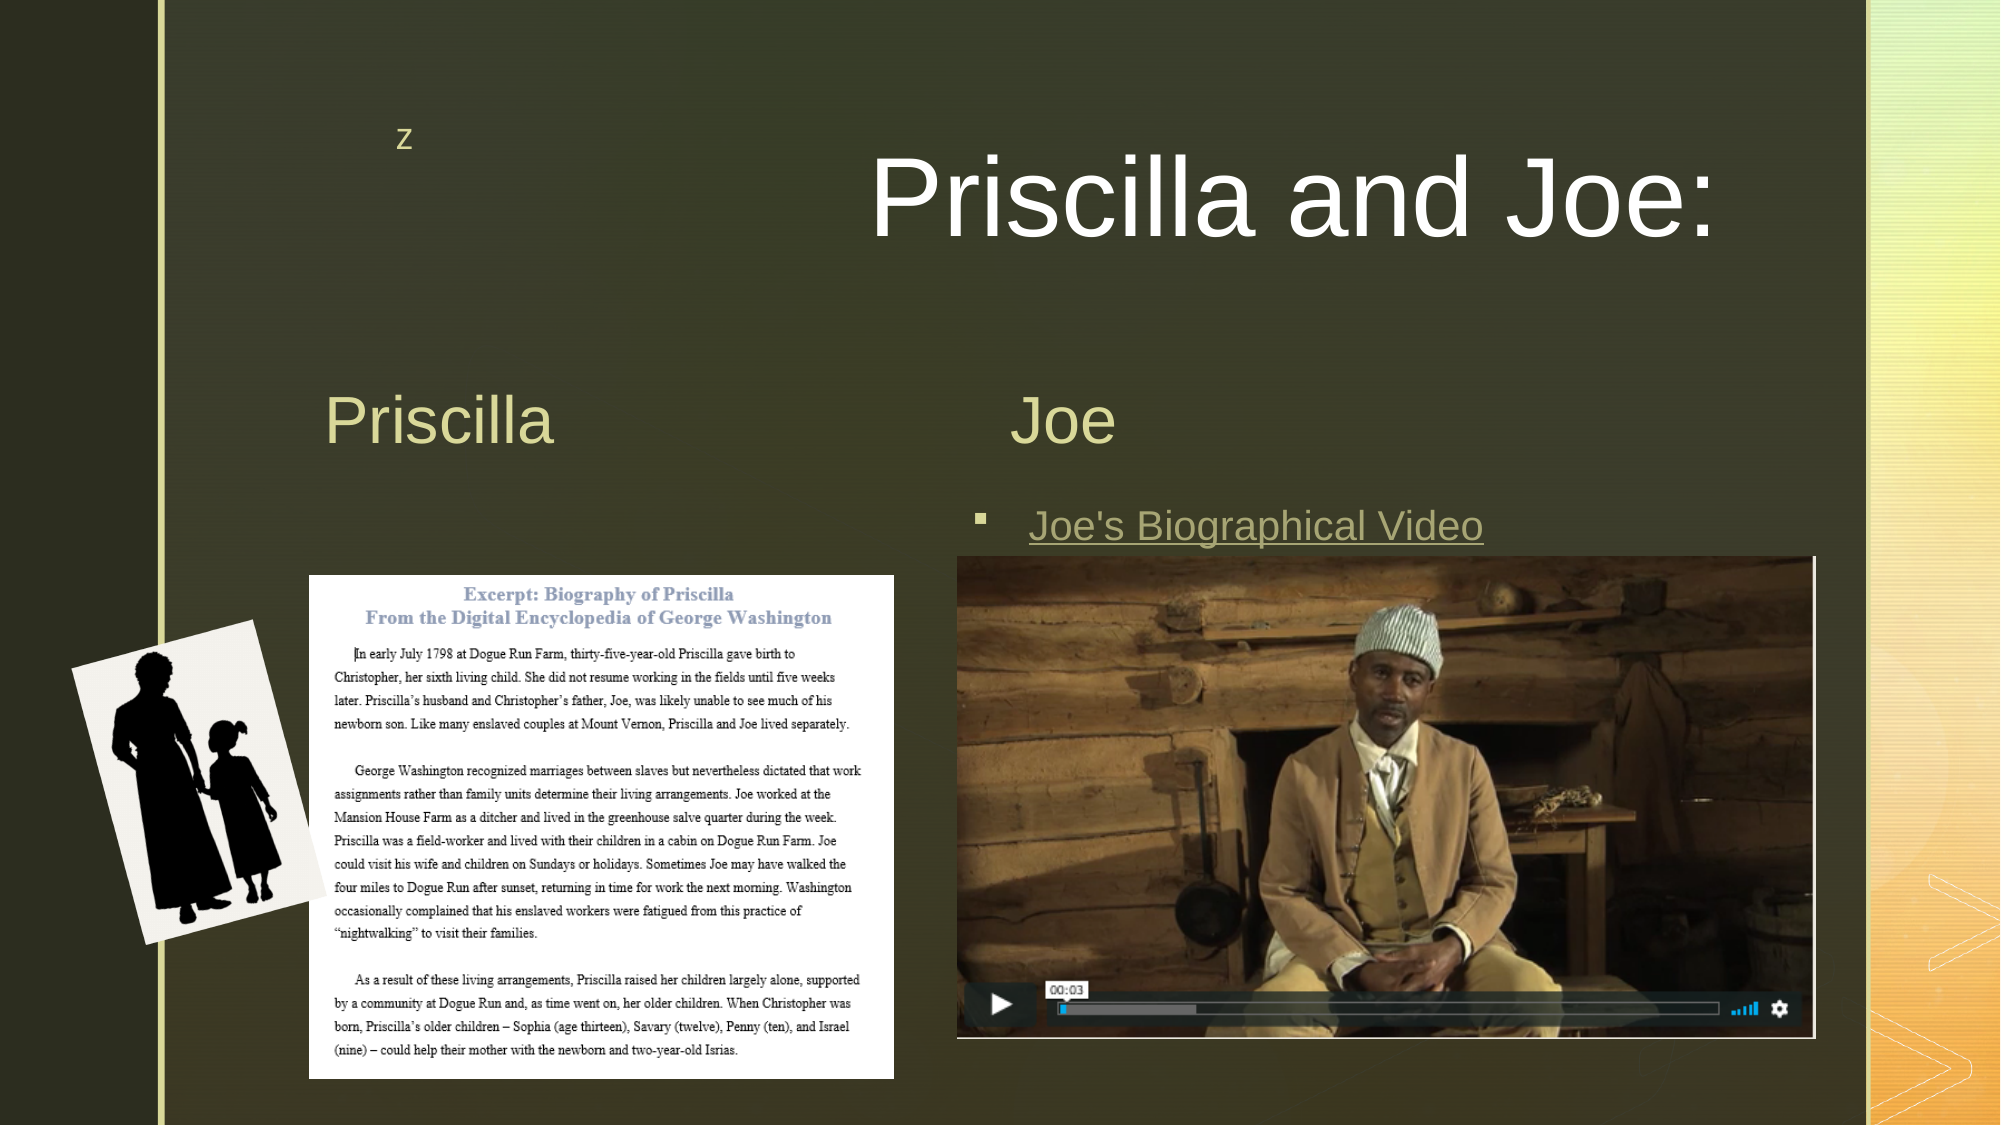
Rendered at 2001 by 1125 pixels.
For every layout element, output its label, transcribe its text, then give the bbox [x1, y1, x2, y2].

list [309, 574, 894, 1080]
picture [72, 620, 309, 944]
list Joe's Biographical Video [957, 481, 1597, 556]
picture [1871, 0, 2001, 1125]
picture [956, 556, 1816, 1039]
list Joe [995, 347, 1166, 465]
title Priscilla and Joe: [428, 132, 1734, 309]
list Priscilla [309, 347, 596, 465]
